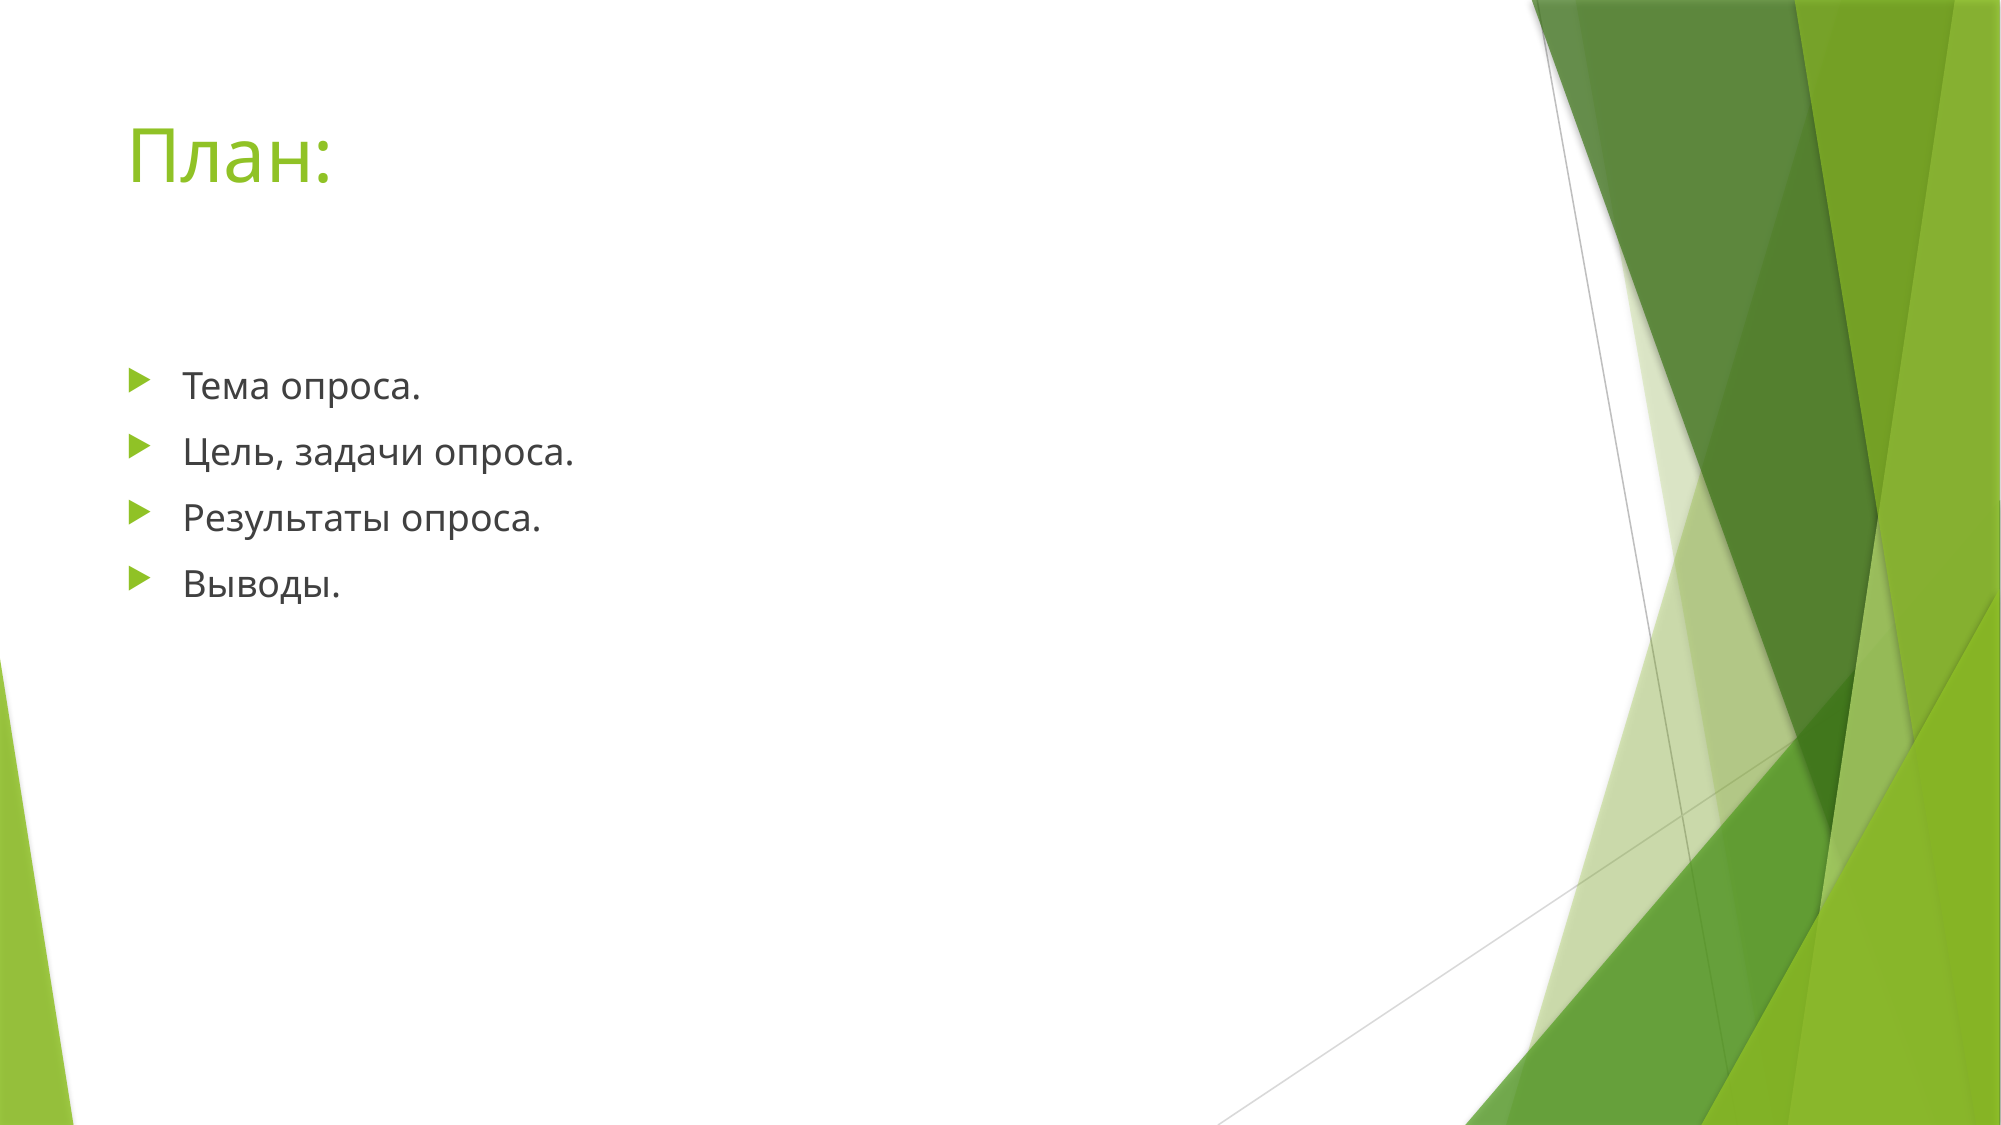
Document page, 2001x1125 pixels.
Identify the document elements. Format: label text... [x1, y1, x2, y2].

list Тема опроса. Цель, задачи опроса. Результаты опроса. Выводы. [111, 354, 1522, 992]
title План: [111, 99, 1522, 317]
